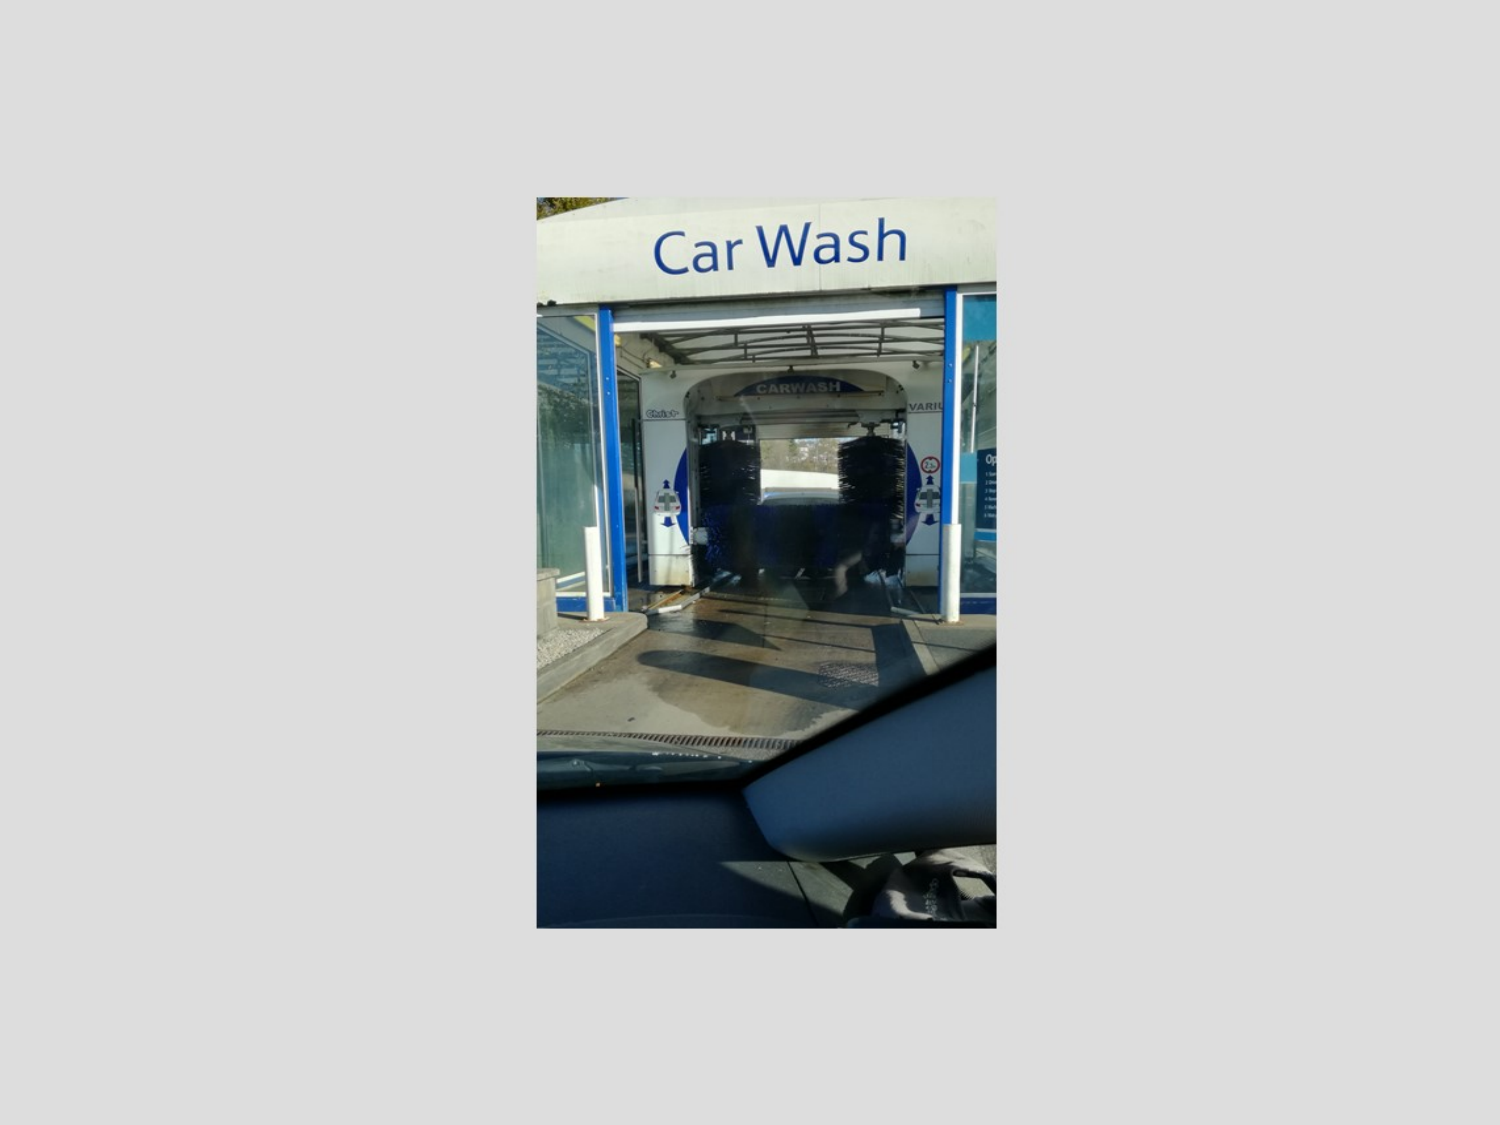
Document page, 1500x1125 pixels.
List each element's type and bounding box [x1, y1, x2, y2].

picture [0, 140, 1500, 985]
